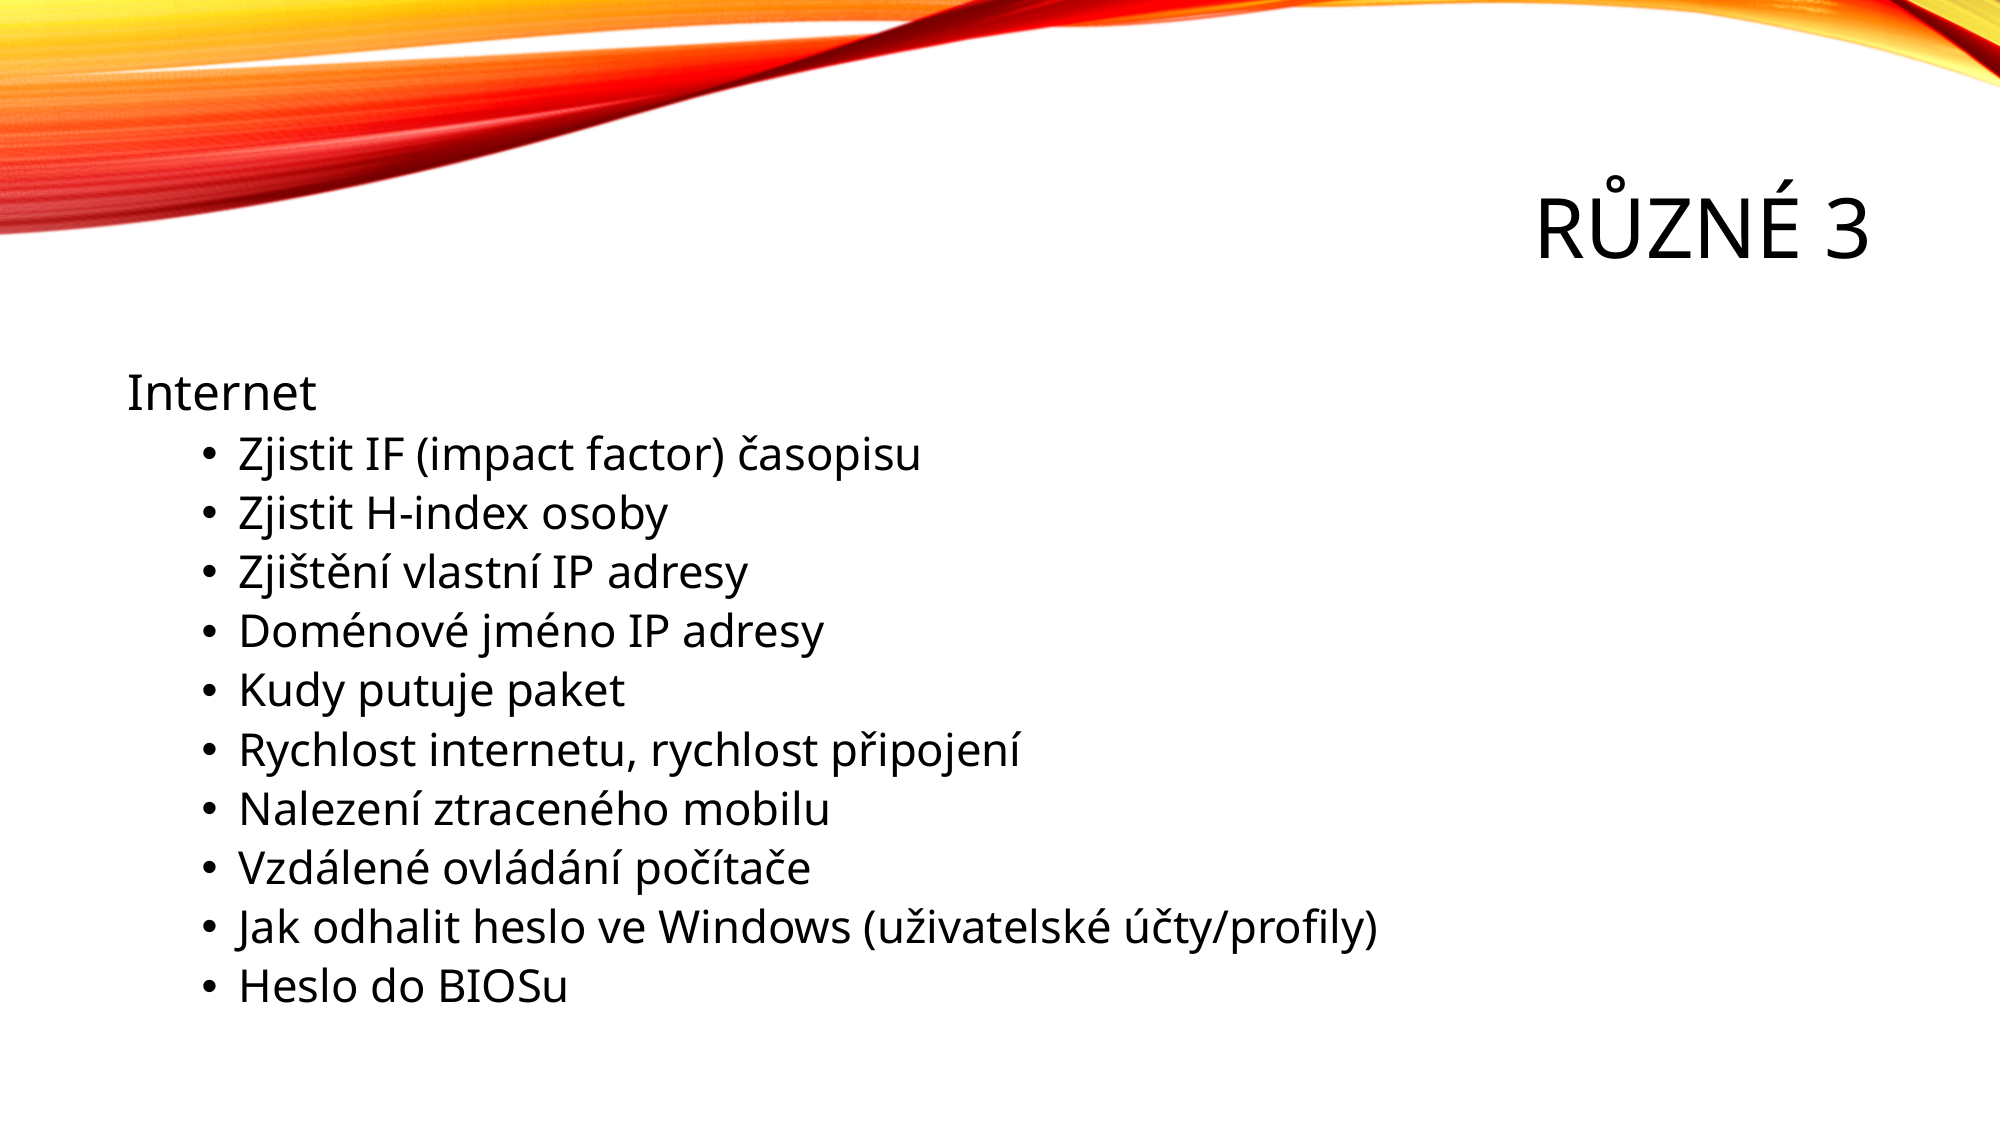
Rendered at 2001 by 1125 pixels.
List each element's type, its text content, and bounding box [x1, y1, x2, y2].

title Různé 3 [474, 125, 1888, 338]
picture [0, 0, 2000, 237]
list Internet Zjistit IF (impact factor) časopisu Zjistit H-index osoby Zjištění vlastní IP adresy Doménové jméno IP adresy Kudy putuje paket Rychlost internetu, rychlost připojení Nalezení ztraceného mobilu Vzdálené ovládání počítače Jak odhalit heslo ve Windows (uživatelské účty/profily) Heslo do BIOSu [112, 360, 1888, 1021]
